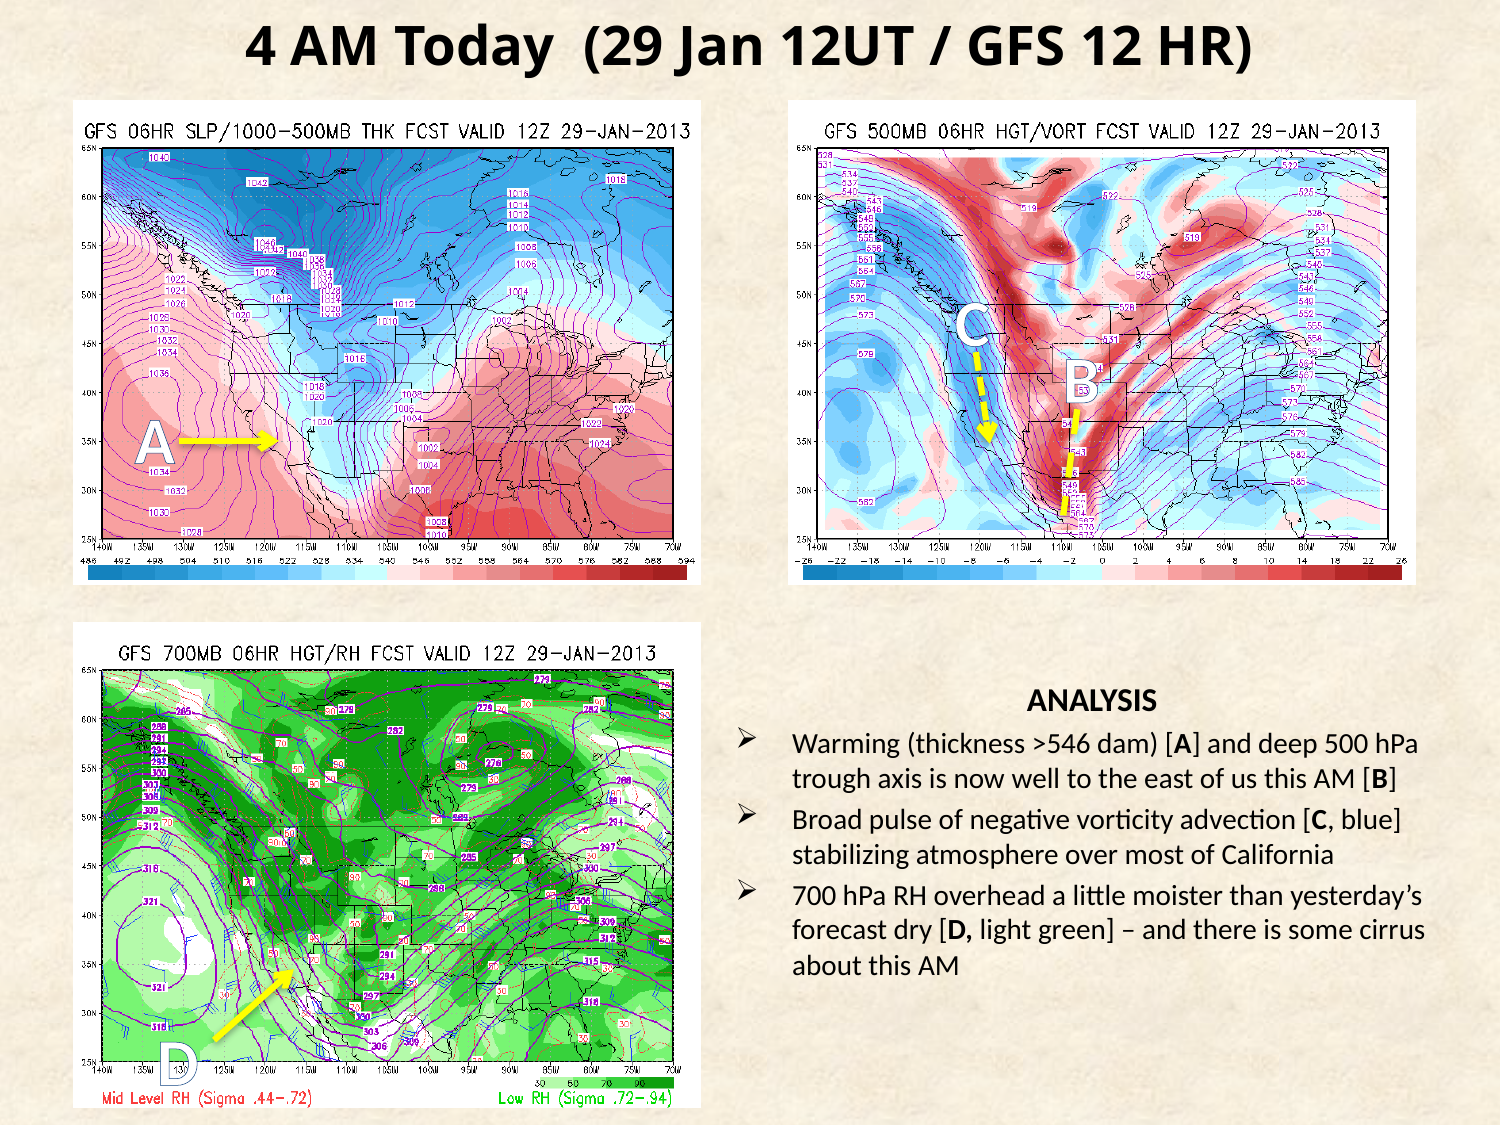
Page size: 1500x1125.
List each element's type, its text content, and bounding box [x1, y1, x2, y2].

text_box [213, 968, 295, 1041]
picture [73, 622, 701, 1108]
title 4 AM Today (29 Jan 12UT / GFS 12 HR) [75, 3, 1425, 84]
picture [73, 99, 701, 585]
list ANALYSIS Warming (thickness >546 dam) [A] and deep 500 hPa trough axis is now well to the east of us this AM [B] Broad pulse of negative vorticity advection [C, blue] stabilizing atmosphere over most of California 700 hPa RH overhead a little moister than yesterday’s forecast dry [D, light green] – and there is some cirrus about this AM [720, 671, 1464, 1018]
picture [788, 99, 1416, 585]
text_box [975, 351, 990, 444]
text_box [1062, 408, 1078, 516]
